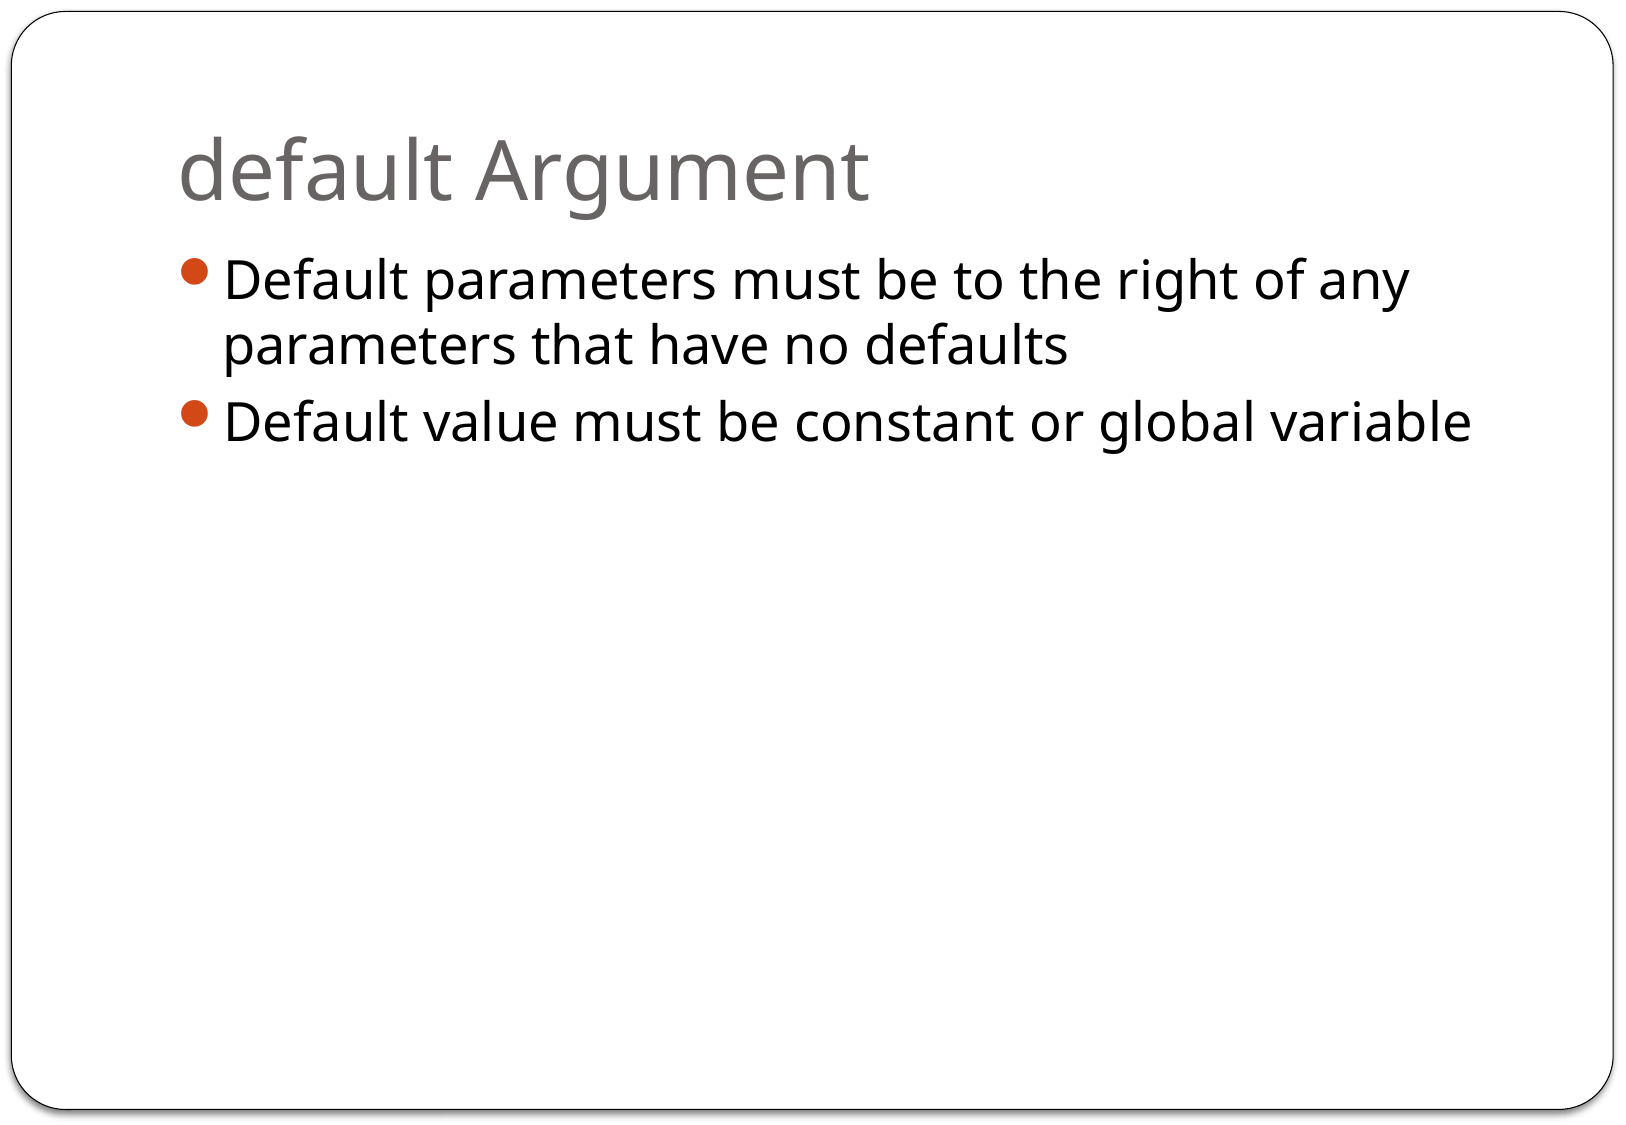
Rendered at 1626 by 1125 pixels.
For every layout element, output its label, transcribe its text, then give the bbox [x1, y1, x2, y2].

list Default parameters must be to the right of any parameters that have no defaults Default value must be constant or global variable [162, 237, 1544, 1000]
title default Argument [162, 45, 1544, 233]
